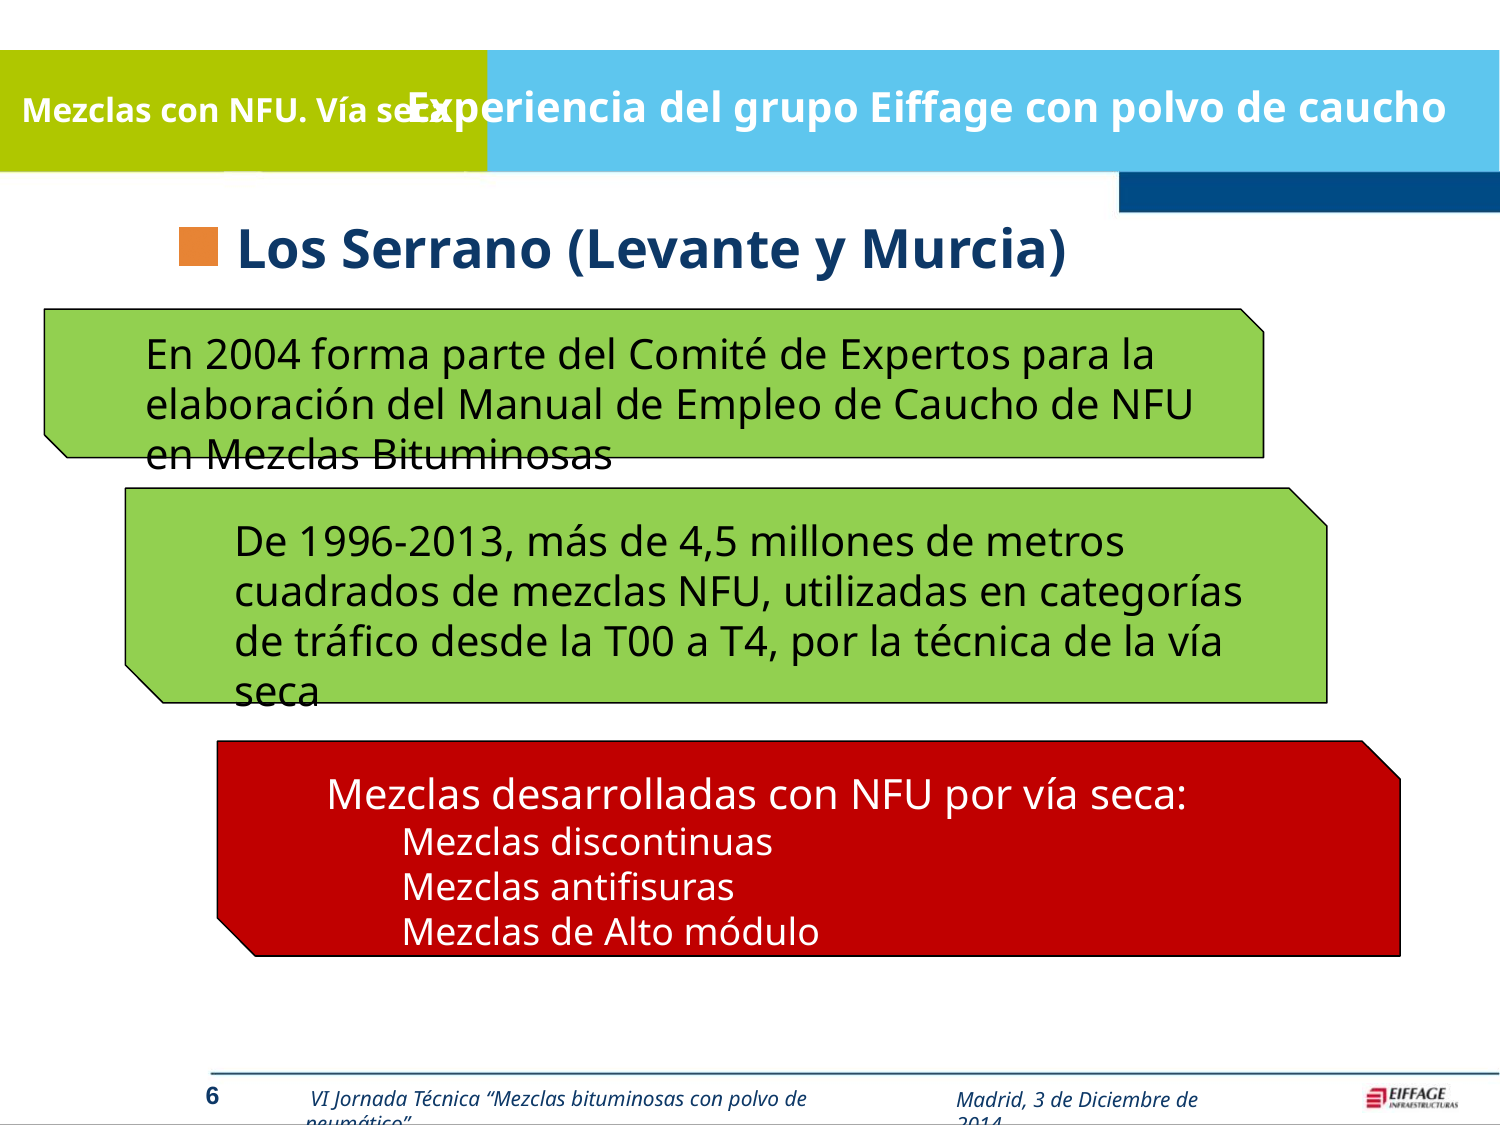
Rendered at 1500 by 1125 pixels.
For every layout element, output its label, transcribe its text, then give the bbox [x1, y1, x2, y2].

picture [0, 171, 1500, 1125]
text_box Mezclas desarrolladas con NFU por vía seca: Mezclas discontinuas Mezclas antifisuras Mezclas de Alto módulo [217, 741, 1401, 956]
text_box De 1996-2013, más de 4,5 millones de metros cuadrados de mezclas NFU, utilizadas en categorías de tráfico desde la T00 a T4, por la técnica de la vía seca [125, 488, 1327, 703]
text_box [242, 1079, 1000, 1125]
list Los Serrano (Levante y Murcia) [164, 206, 1441, 979]
text_box En 2004 forma parte del Comité de Expertos para la elaboración del Manual de Empleo de Caucho de NFU en Mezclas Bituminosas [44, 309, 1264, 458]
title Experiencia del grupo Eiffage con polvo de caucho [187, 24, 1463, 188]
